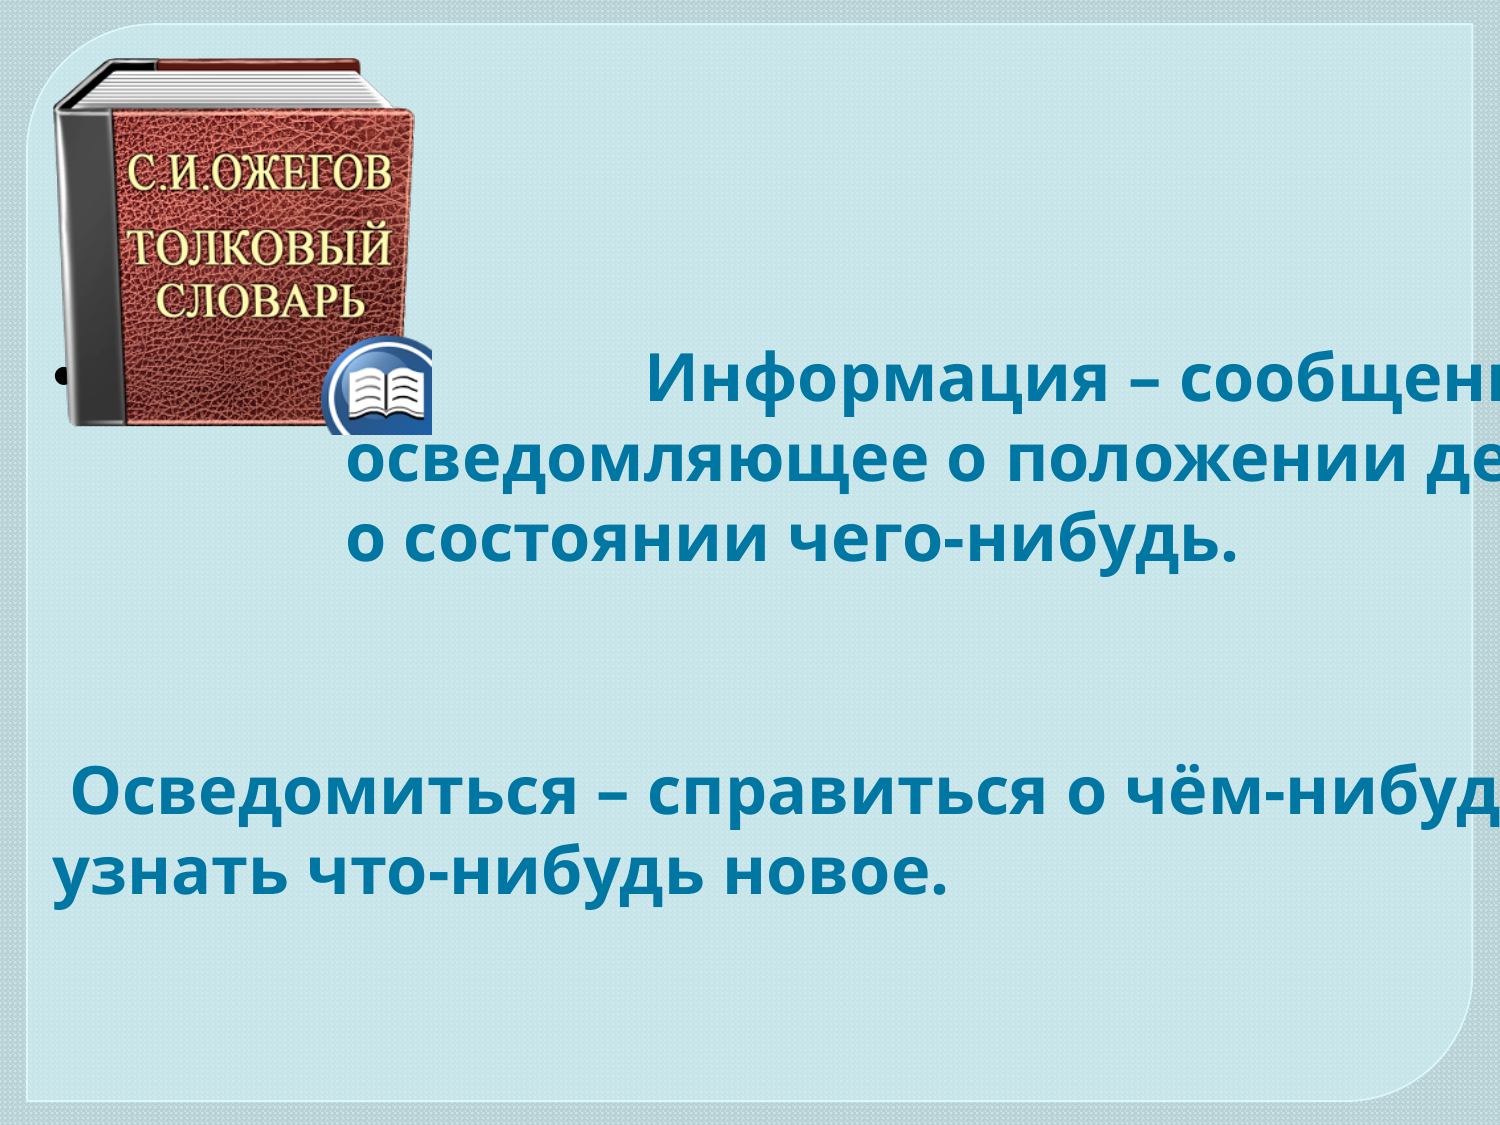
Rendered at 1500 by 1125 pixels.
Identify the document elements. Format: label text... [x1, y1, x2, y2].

picture [34, 58, 432, 435]
text_box Информация – сообщение, осведомляющее о положении дел, о состоянии чего-нибудь. Осведомиться – справиться о чём-нибудь, узнать что-нибудь новое. [37, 0, 1500, 916]
